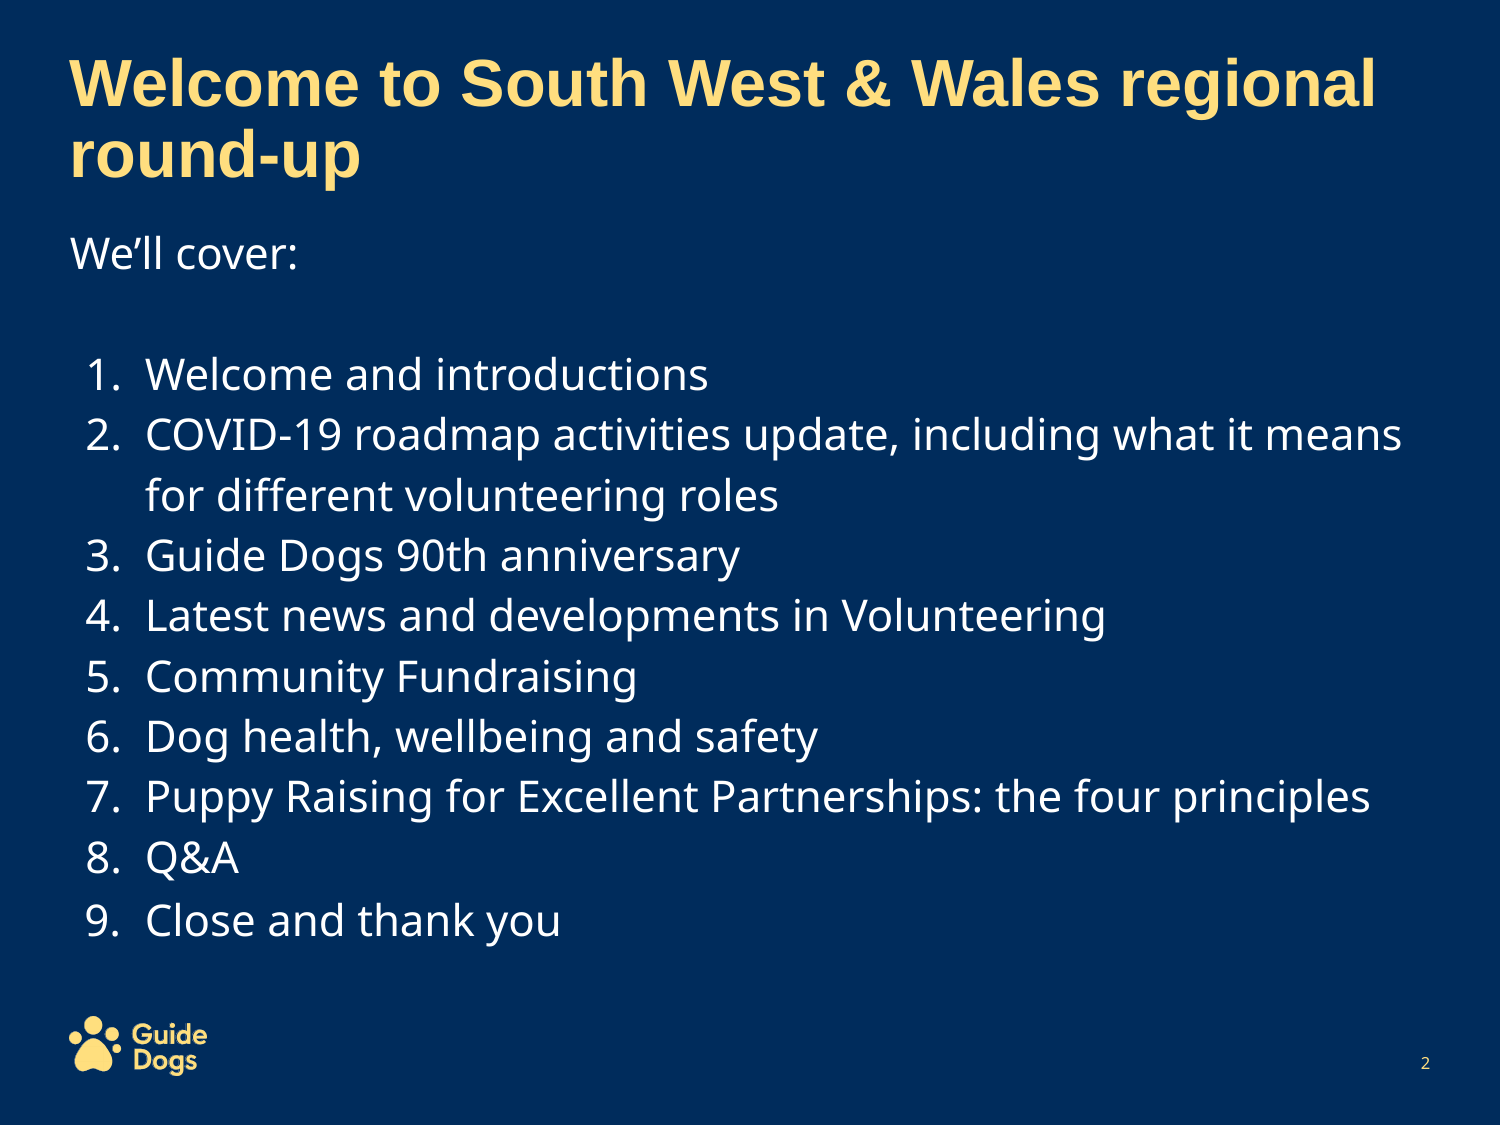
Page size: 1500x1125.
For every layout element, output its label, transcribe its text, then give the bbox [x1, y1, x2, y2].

picture [69, 1016, 207, 1076]
list We’ll cover: Welcome and introductions COVID-19 roadmap activities update, including what it means for different volunteering roles Guide Dogs 90th anniversary Latest news and developments in Volunteering Community Fundraising Dog health, wellbeing and safety Puppy Raising for Excellent Partnerships: the four principles Q&A Close and thank you [69, 218, 1431, 967]
slide_number ‹#› [1383, 1052, 1431, 1078]
list Welcome to South West & Wales regional round-up [69, 48, 1431, 202]
